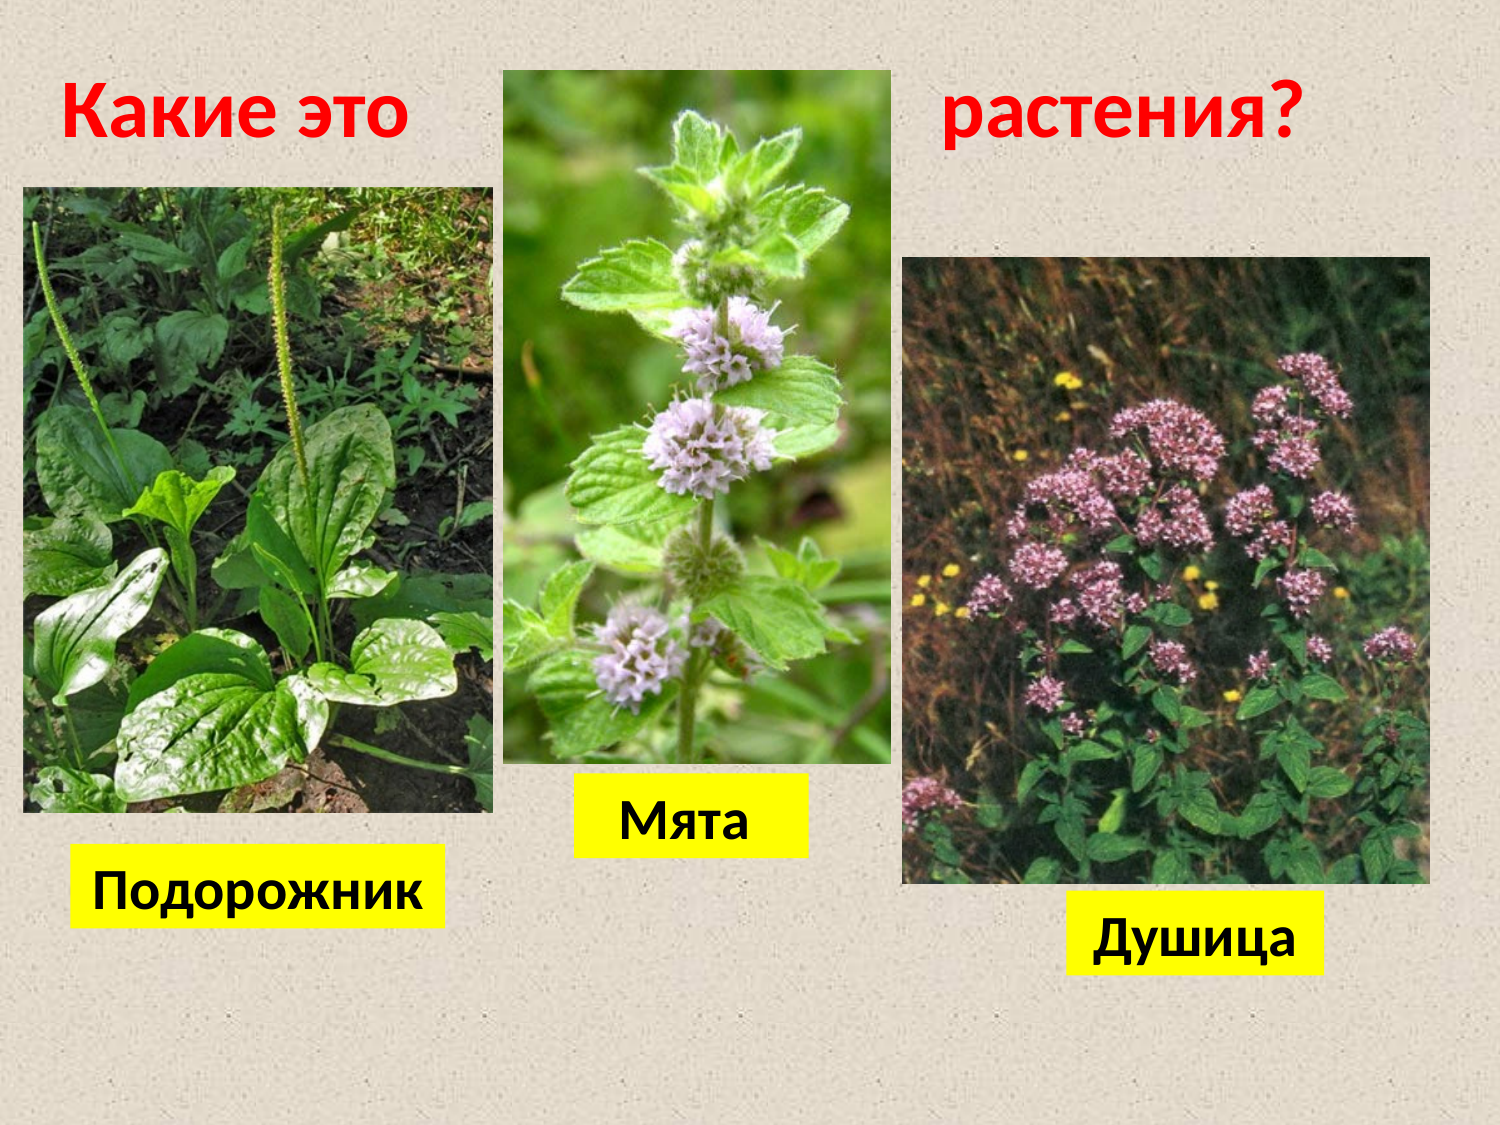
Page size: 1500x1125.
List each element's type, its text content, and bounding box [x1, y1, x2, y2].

text_box Какие это [46, 46, 481, 162]
text_box Подорожник [70, 843, 446, 929]
picture [0, 0, 1500, 1125]
text_box растения? [925, 46, 1407, 162]
text_box Душица [1066, 892, 1325, 976]
text_box Мята [574, 773, 809, 859]
